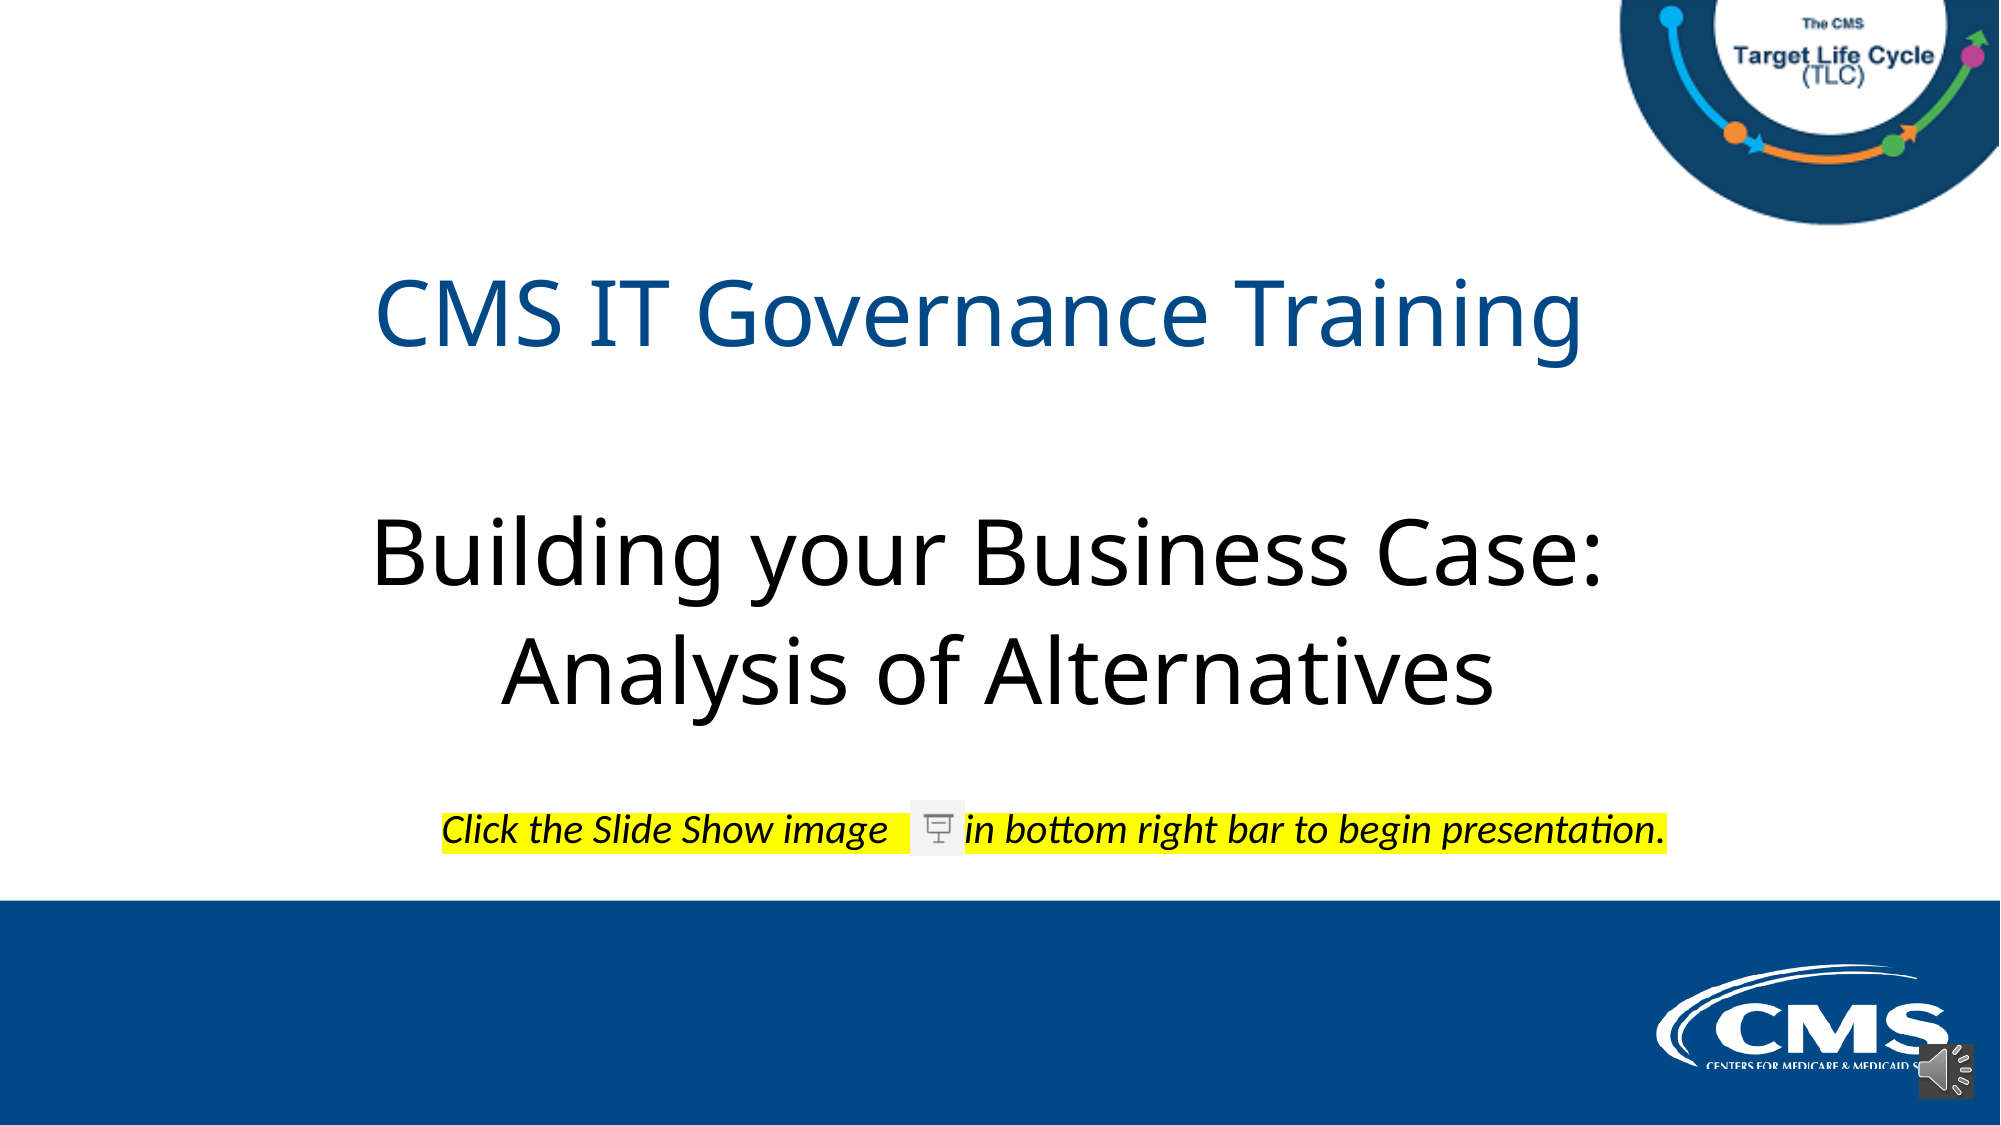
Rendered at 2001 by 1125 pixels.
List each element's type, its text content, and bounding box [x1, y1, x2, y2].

title CMS IT Governance Training [31, 273, 1929, 374]
picture [1917, 1042, 1975, 1100]
text_box Click the Slide Show image in bottom right bar to begin presentation. [109, 794, 2000, 860]
list Building your Business Case: Analysis of Alternatives [109, 498, 1891, 749]
picture [910, 800, 965, 856]
picture [1592, 0, 1999, 241]
